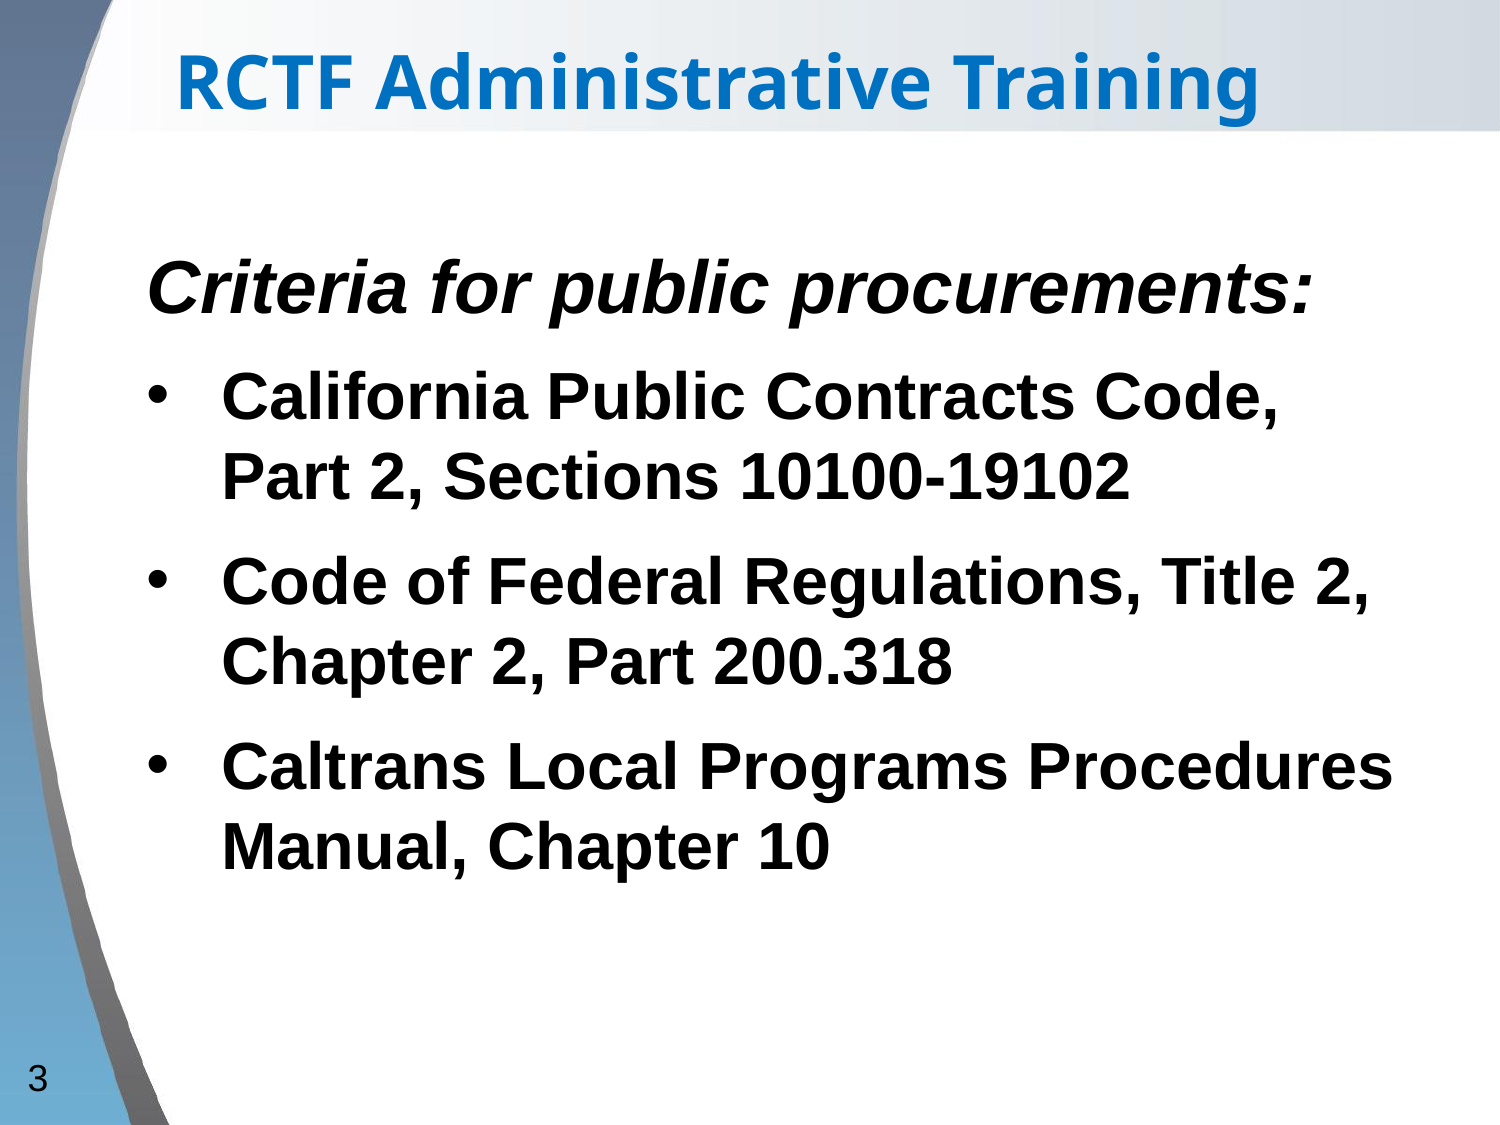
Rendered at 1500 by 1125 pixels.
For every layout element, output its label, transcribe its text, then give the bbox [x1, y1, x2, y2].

list Criteria for public procurements: California Public Contracts Code, Part 2, Sections 10100-19102 Code of Federal Regulations, Title 2, Chapter 2, Part 200.318 Caltrans Local Programs Procedures Manual, Chapter 10 [125, 223, 1425, 1013]
text_box RCTF Administrative Training [87, 24, 1350, 134]
picture [0, 0, 1500, 1125]
text_box 3 [12, 1046, 64, 1108]
